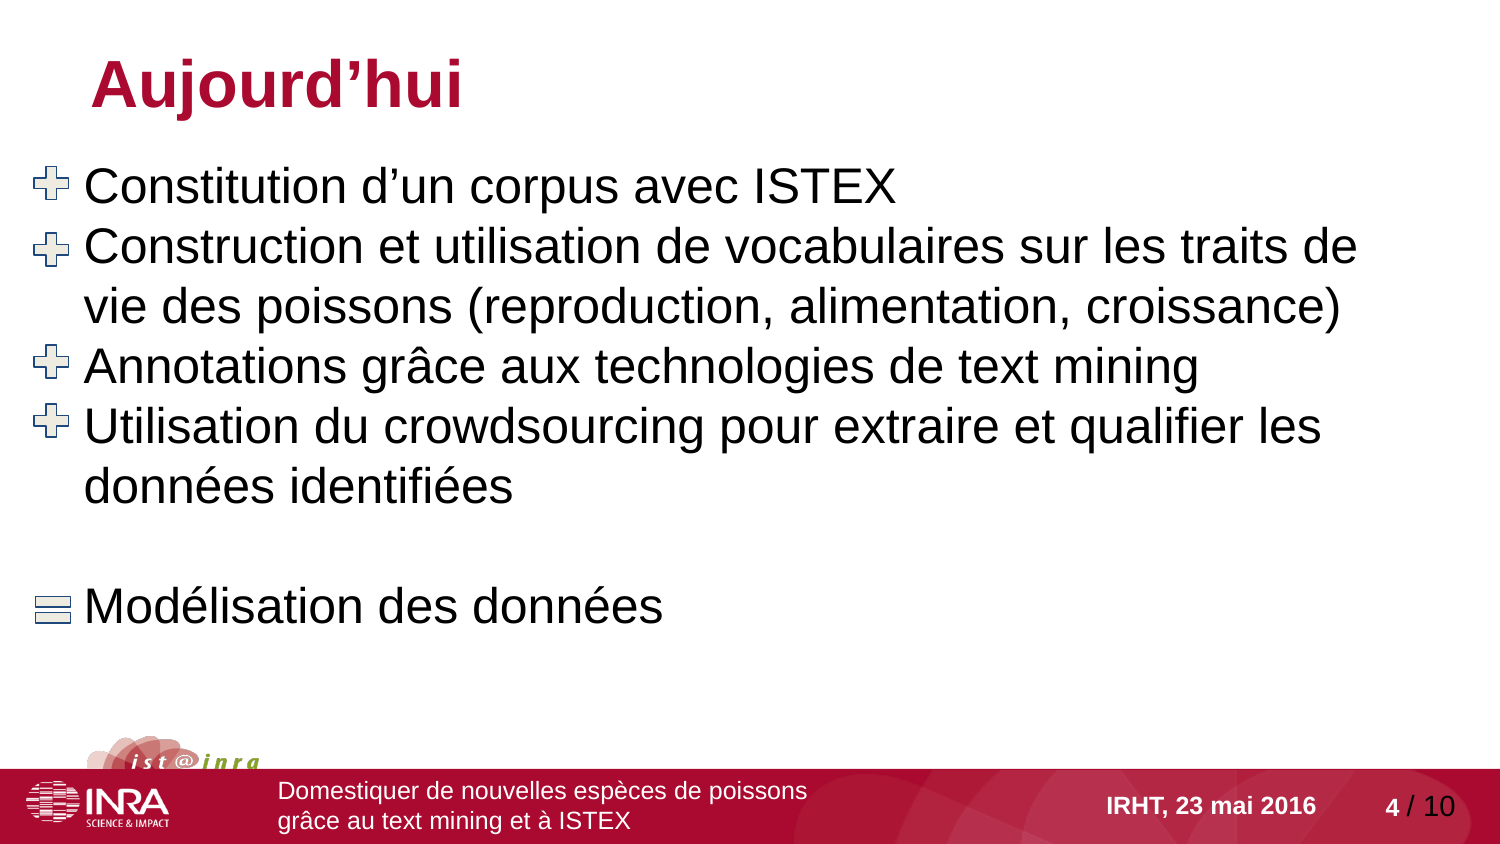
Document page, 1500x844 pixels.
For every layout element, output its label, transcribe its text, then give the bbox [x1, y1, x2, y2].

picture [785, 770, 1500, 844]
picture [26, 781, 169, 827]
text_box [34, 345, 69, 379]
text_box [34, 403, 69, 438]
footer Domestiquer de nouvelles espèces de poissons grâce au text mining et à ISTEX [262, 782, 839, 827]
text_box [35, 612, 71, 623]
text_box [34, 233, 69, 267]
slide_number 4 / 10 [1333, 782, 1471, 827]
slide_number IRHT, 23 mai 2016 [1079, 782, 1333, 827]
picture [87, 733, 263, 769]
text_box [34, 166, 69, 200]
title Aujourd’hui [75, 33, 1425, 139]
text_box [35, 596, 71, 608]
text_box Constitution d’un corpus avec ISTEX Construction et utilisation de vocabulaires sur les traits de vie des poissons (reproduction, alimentation, croissance) Annotations grâce aux technologies de text mining Utilisation du crowdsourcing pour extraire et qualifier les données identifiées Modélisation des données [68, 139, 1448, 703]
